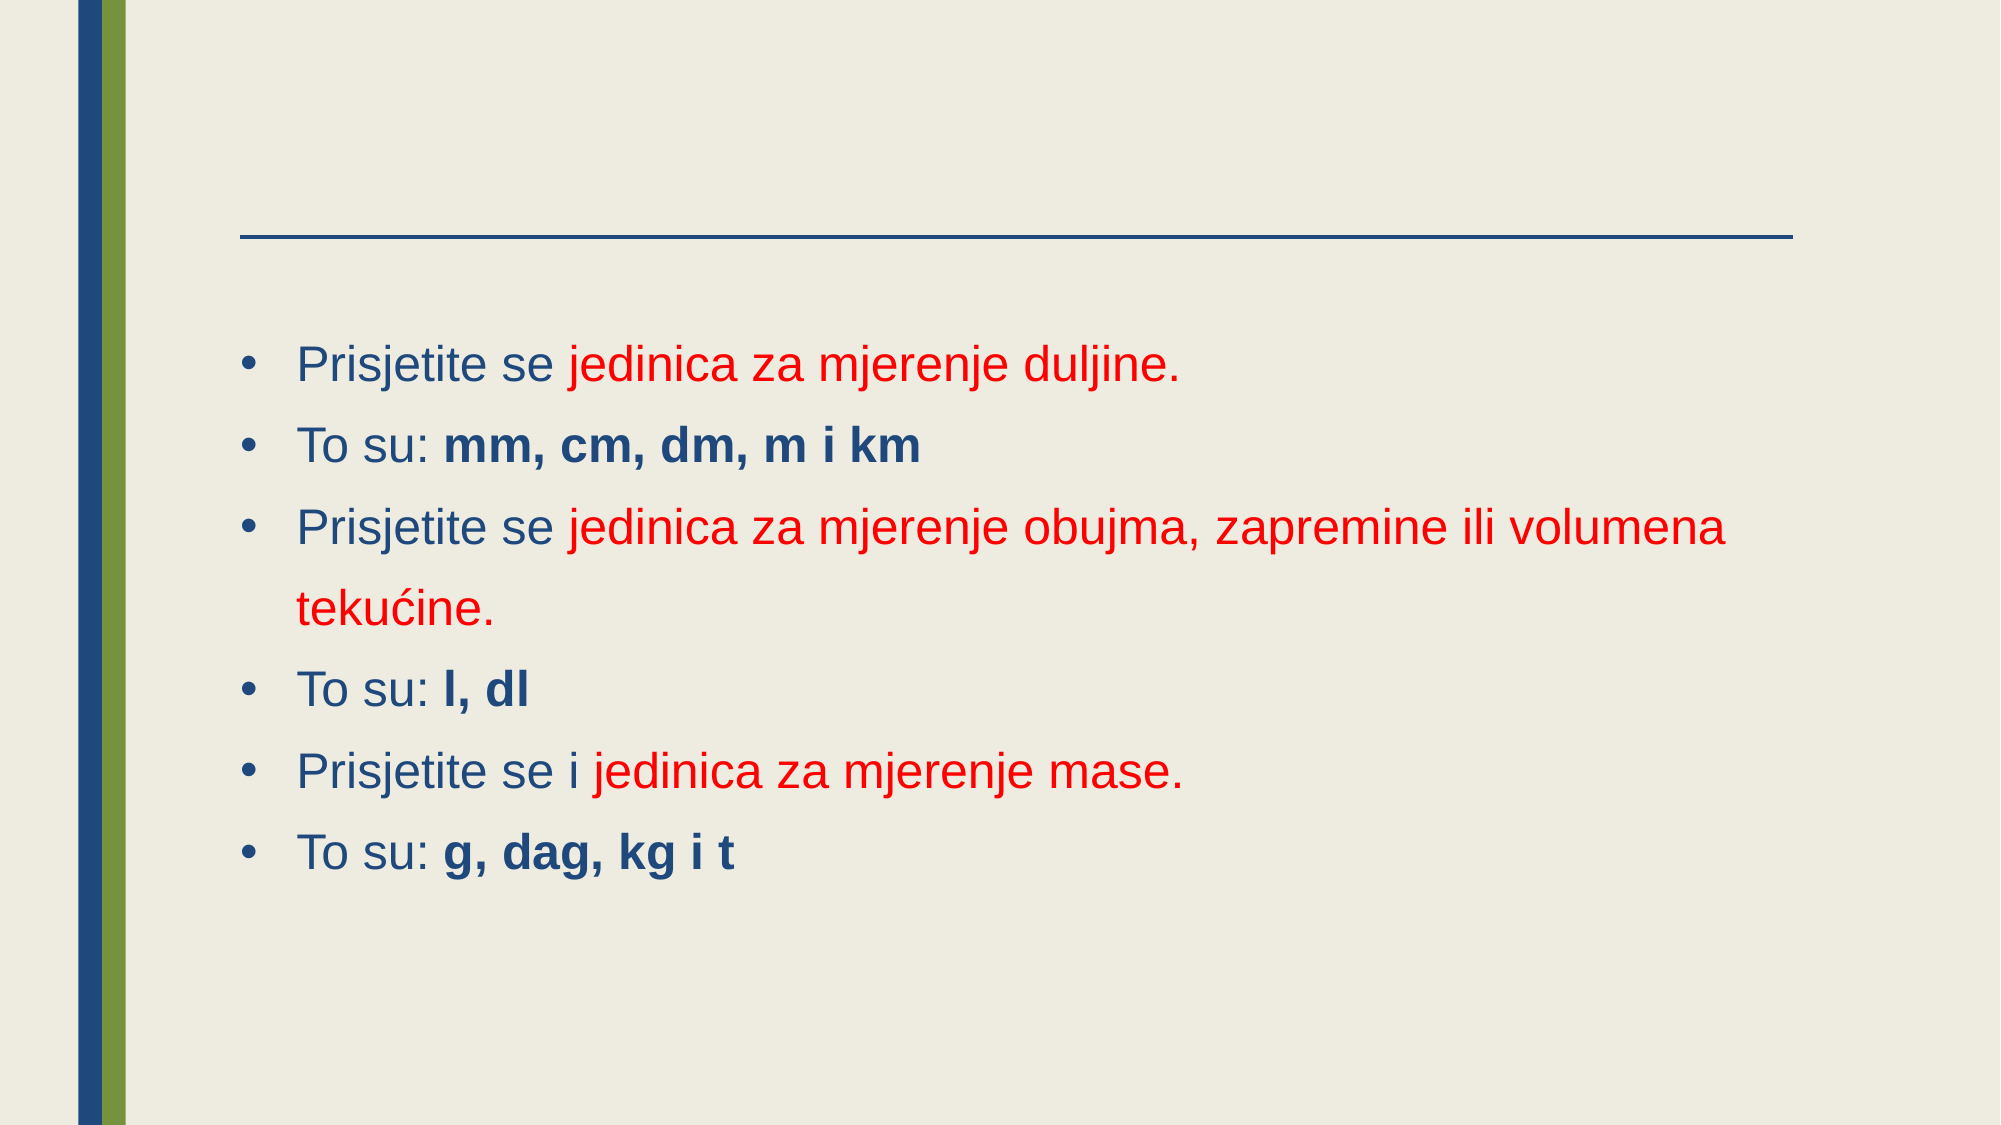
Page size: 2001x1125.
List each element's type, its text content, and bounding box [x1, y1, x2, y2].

list Prisjetite se jedinica za mjerenje duljine. To su: mm, cm, dm, m i km Prisjetite se jedinica za mjerenje obujma, zapremine ili volumena tekućine. To su: l, dl Prisjetite se i jedinica za mjerenje mase. To su: g, dag, kg i t [225, 243, 1800, 963]
